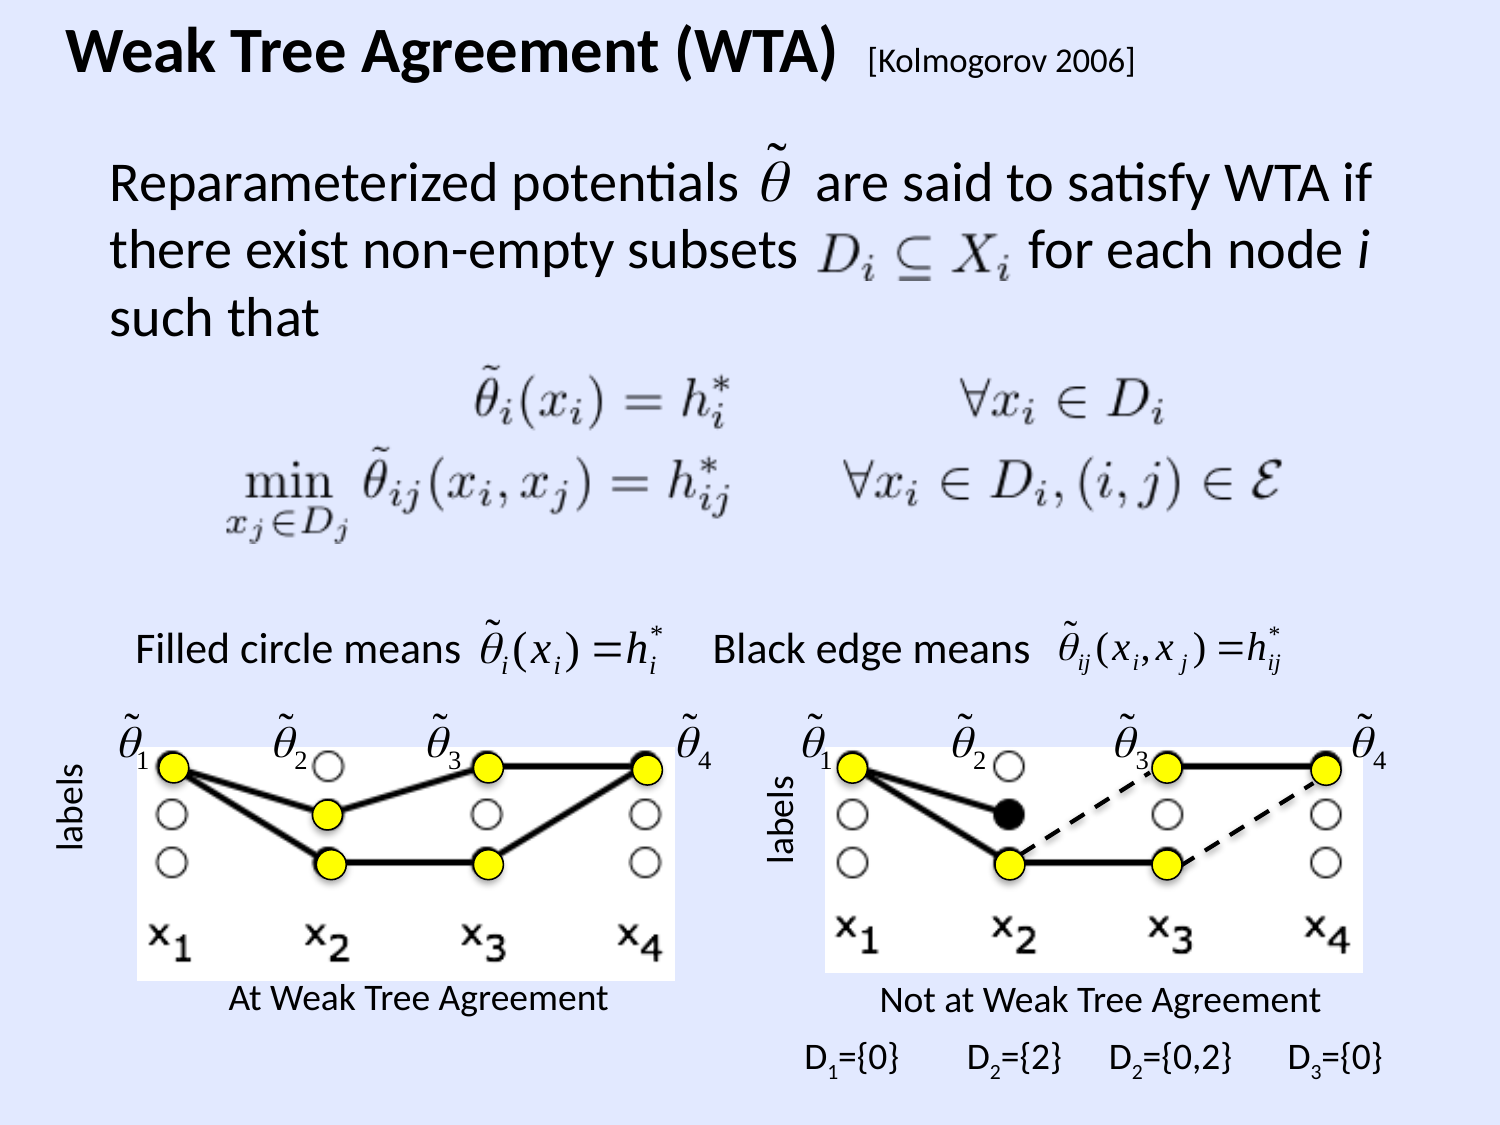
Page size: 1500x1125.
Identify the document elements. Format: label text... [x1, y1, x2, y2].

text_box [104, 712, 151, 774]
text_box labels [37, 748, 98, 867]
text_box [465, 617, 667, 679]
text_box Weak Tree Agreement (WTA) [Kolmogorov 2006] [49, 0, 1400, 93]
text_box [258, 712, 313, 774]
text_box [1044, 748, 1127, 879]
text_box Reparameterized potentials are said to satisfy WTA if there exist non-empty subsets for each node i such that [94, 137, 1398, 355]
picture [816, 230, 1013, 282]
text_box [787, 712, 834, 774]
text_box Black edge means [657, 612, 1046, 680]
picture [137, 746, 676, 981]
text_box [1337, 712, 1391, 774]
text_box D2={0,2} [1094, 1024, 1248, 1091]
text_box D2={2} [952, 1024, 1077, 1091]
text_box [937, 712, 991, 774]
text_box D1={0} [789, 1024, 915, 1091]
text_box At Weak Tree Agreement [213, 989, 625, 1026]
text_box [750, 141, 796, 207]
text_box labels [748, 761, 808, 880]
picture [824, 747, 1363, 974]
picture [224, 362, 1286, 544]
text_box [1179, 782, 1314, 867]
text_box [1099, 712, 1154, 774]
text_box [662, 712, 716, 774]
text_box Not at Weak Tree Agreement [864, 980, 1337, 1028]
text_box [1051, 619, 1288, 681]
text_box Filled circle means [120, 612, 477, 680]
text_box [412, 712, 466, 774]
text_box D3={0} [1272, 1024, 1398, 1091]
